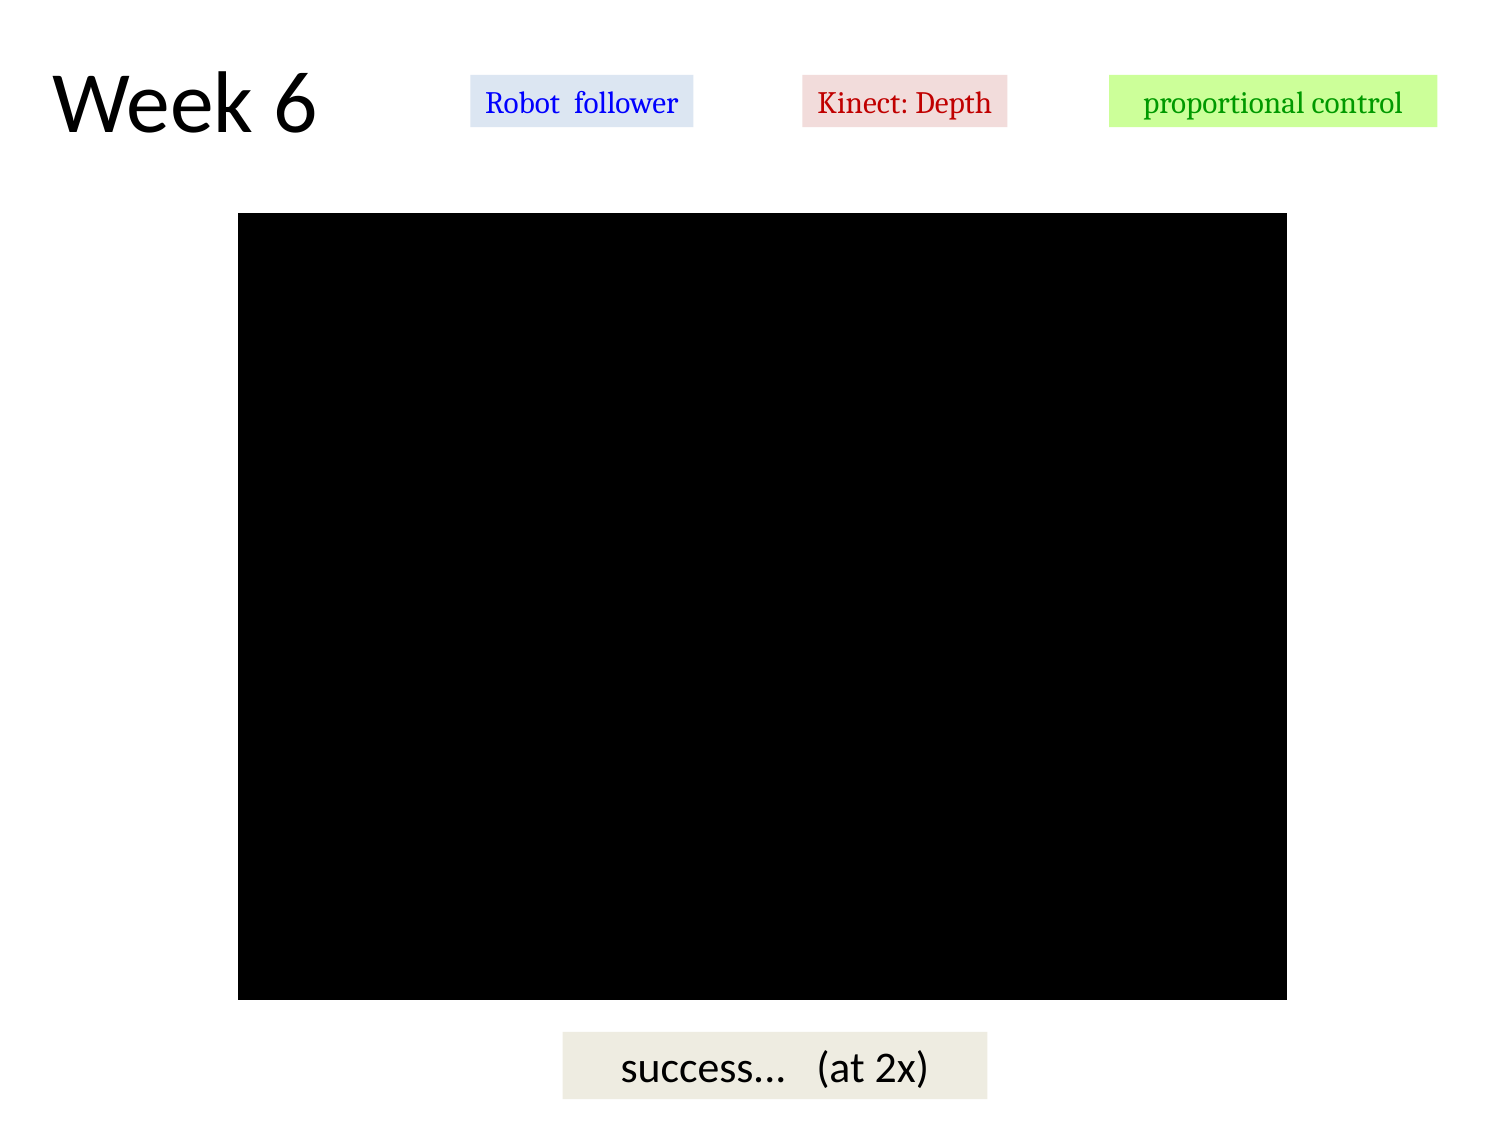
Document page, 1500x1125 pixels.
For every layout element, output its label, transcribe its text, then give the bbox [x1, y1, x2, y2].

text_box success... (at 2x) [562, 1031, 988, 1100]
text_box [237, 212, 1288, 1001]
text_box proportional control [1109, 74, 1438, 128]
text_box Kinect: Depth [802, 74, 1008, 128]
text_box Week 6 [37, 37, 1188, 158]
text_box Robot follower [470, 74, 694, 128]
